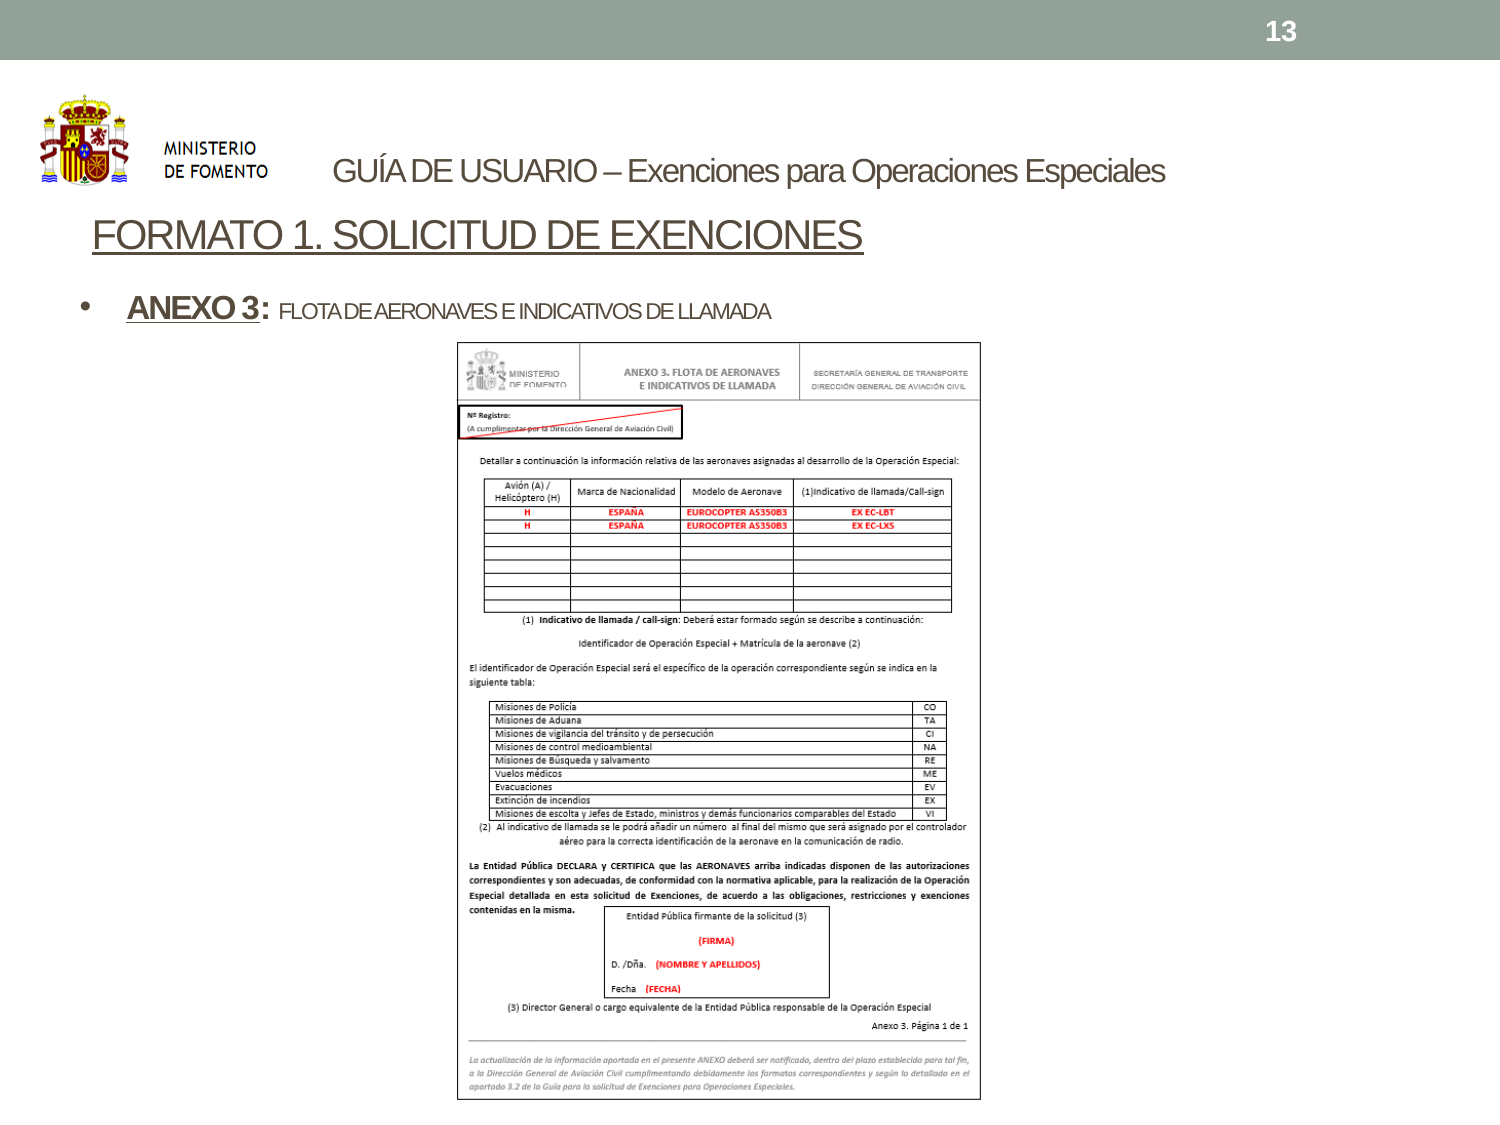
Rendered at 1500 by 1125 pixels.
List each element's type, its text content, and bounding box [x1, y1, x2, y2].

picture [29, 83, 269, 191]
text_box ANEXO 3: FLOTA DE AERONAVES E INDICATIVOS DE LLAMADA [64, 278, 1415, 334]
title FORMATO 1. SOLICITUD DE EXENCIONES [76, 190, 1427, 277]
slide_number 13 [1250, 3, 1425, 57]
picture [454, 338, 986, 1107]
text_box GUÍA DE USUARIO – Exenciones para Operaciones Especiales [276, 87, 1425, 190]
